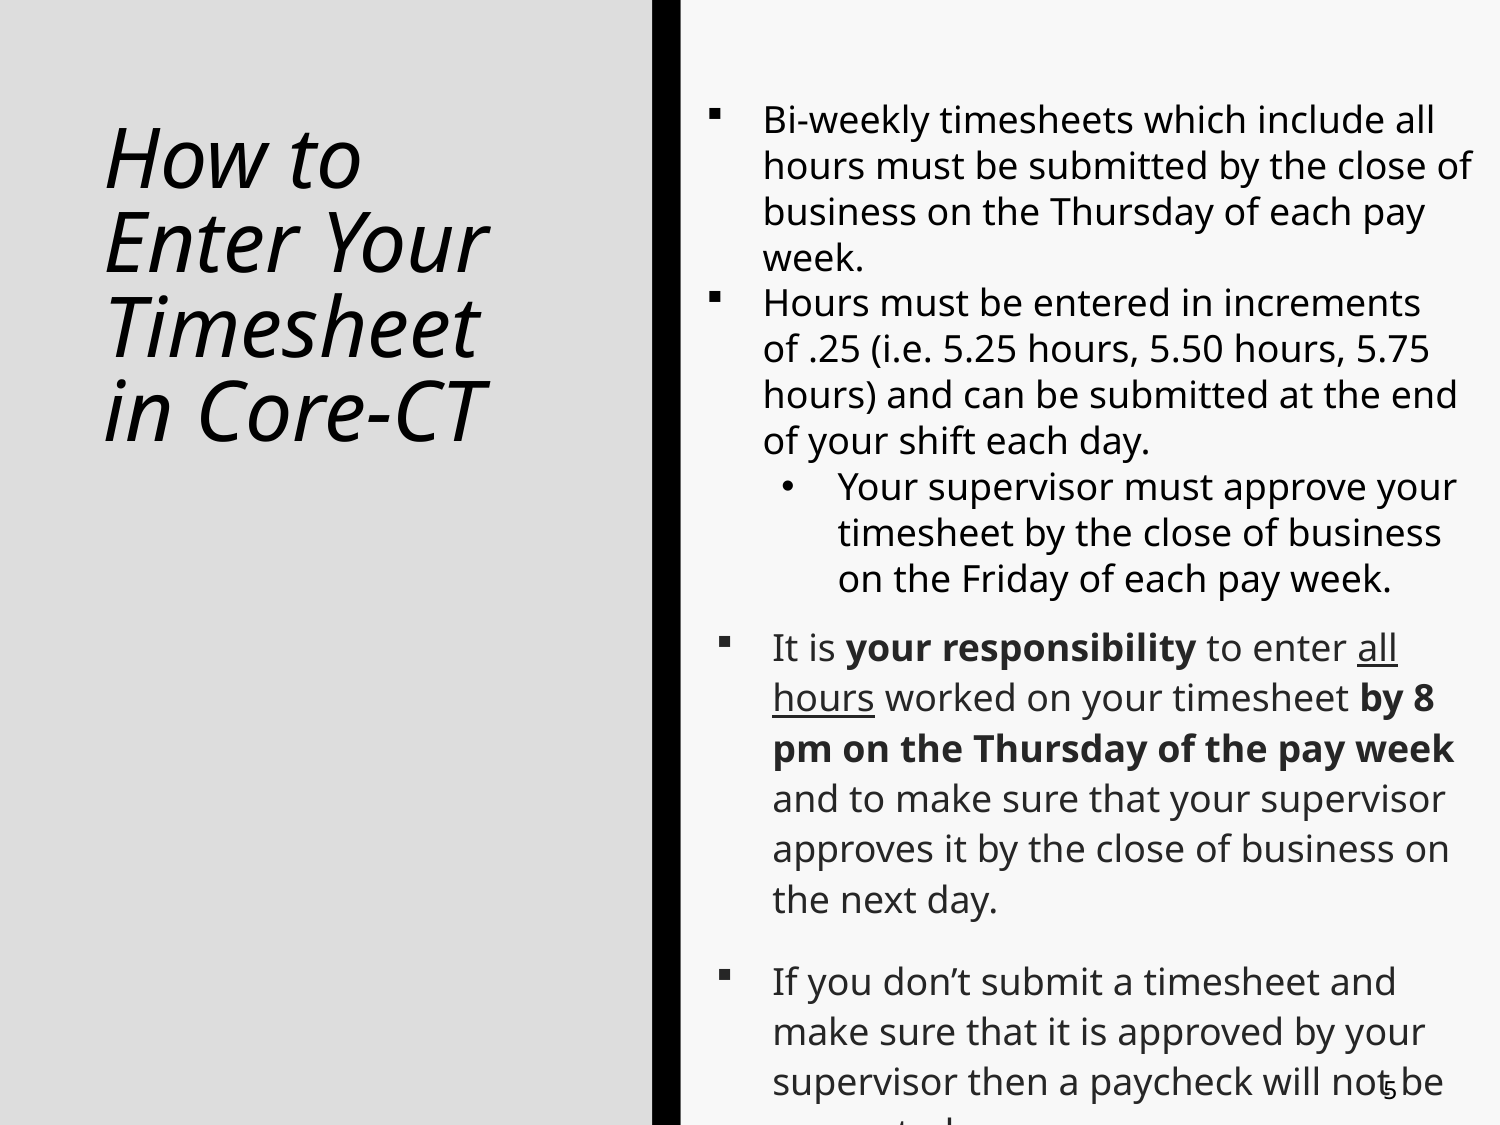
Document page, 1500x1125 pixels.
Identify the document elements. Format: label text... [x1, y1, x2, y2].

text_box Bi-weekly timesheets which include all hours must be submitted by the close of business on the Thursday of each pay week. Hours must be entered in increments of .25 (i.e. 5.25 hours, 5.50 hours, 5.75 hours) and can be submitted at the end of your shift each day. Your supervisor must approve your timesheet by the close of business on the Friday of each pay week. It is your responsibility to enter all hours worked on your timesheet by 8 pm on the Thursday of the pay week and to make sure that your supervisor approves it by the close of business on the next day. If you don’t submit a timesheet and make sure that it is approved by your supervisor then a paycheck will not be generated. [691, 87, 1500, 1125]
title How to Enter Your Timesheet in Core-CT [89, 112, 564, 467]
